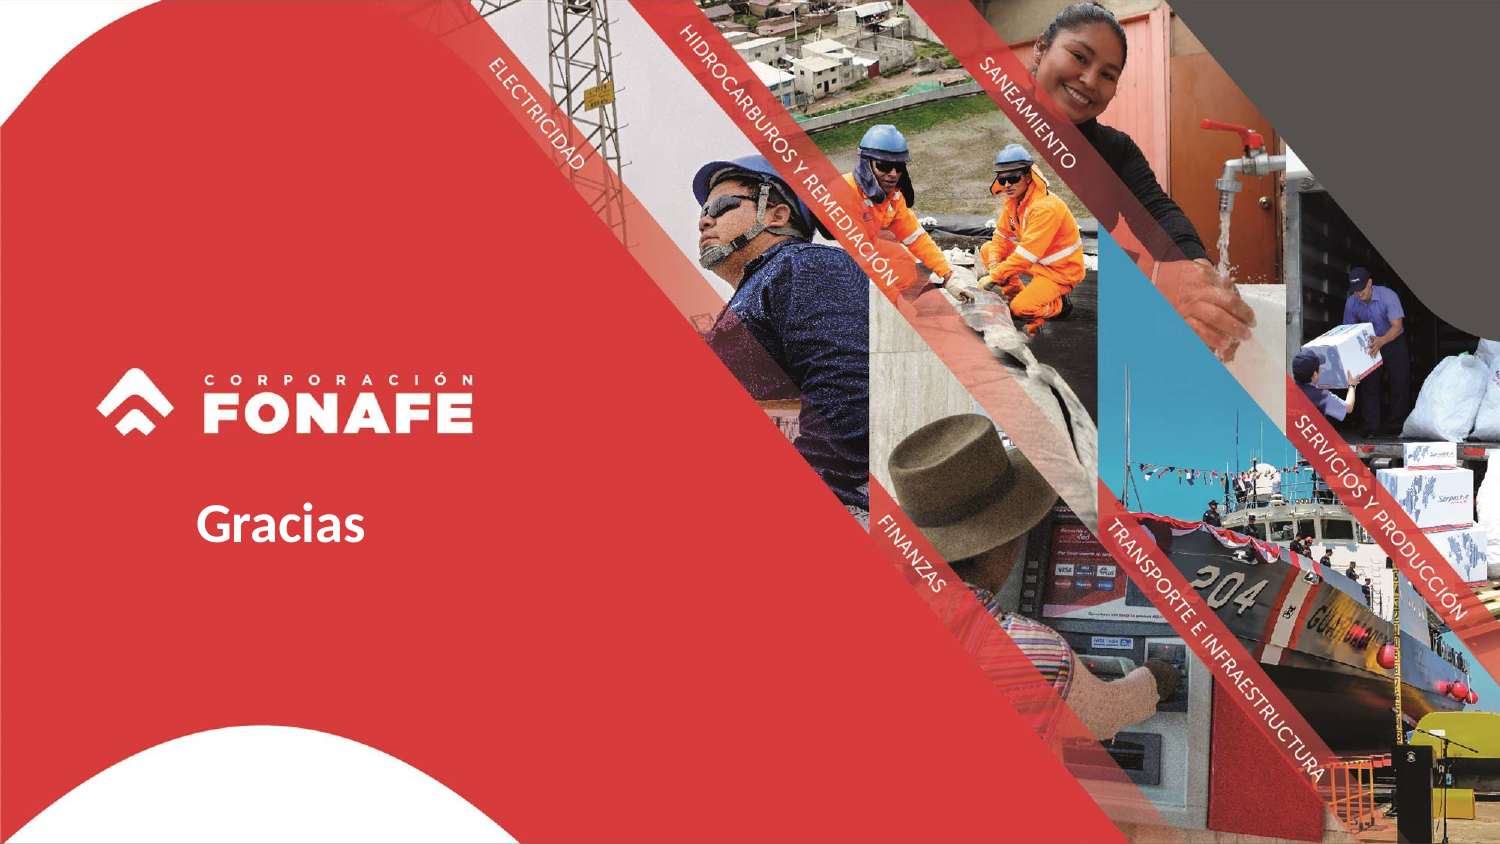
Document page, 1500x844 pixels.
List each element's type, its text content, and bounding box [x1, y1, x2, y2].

text_box Gracias [181, 478, 719, 562]
picture [0, 0, 1500, 844]
